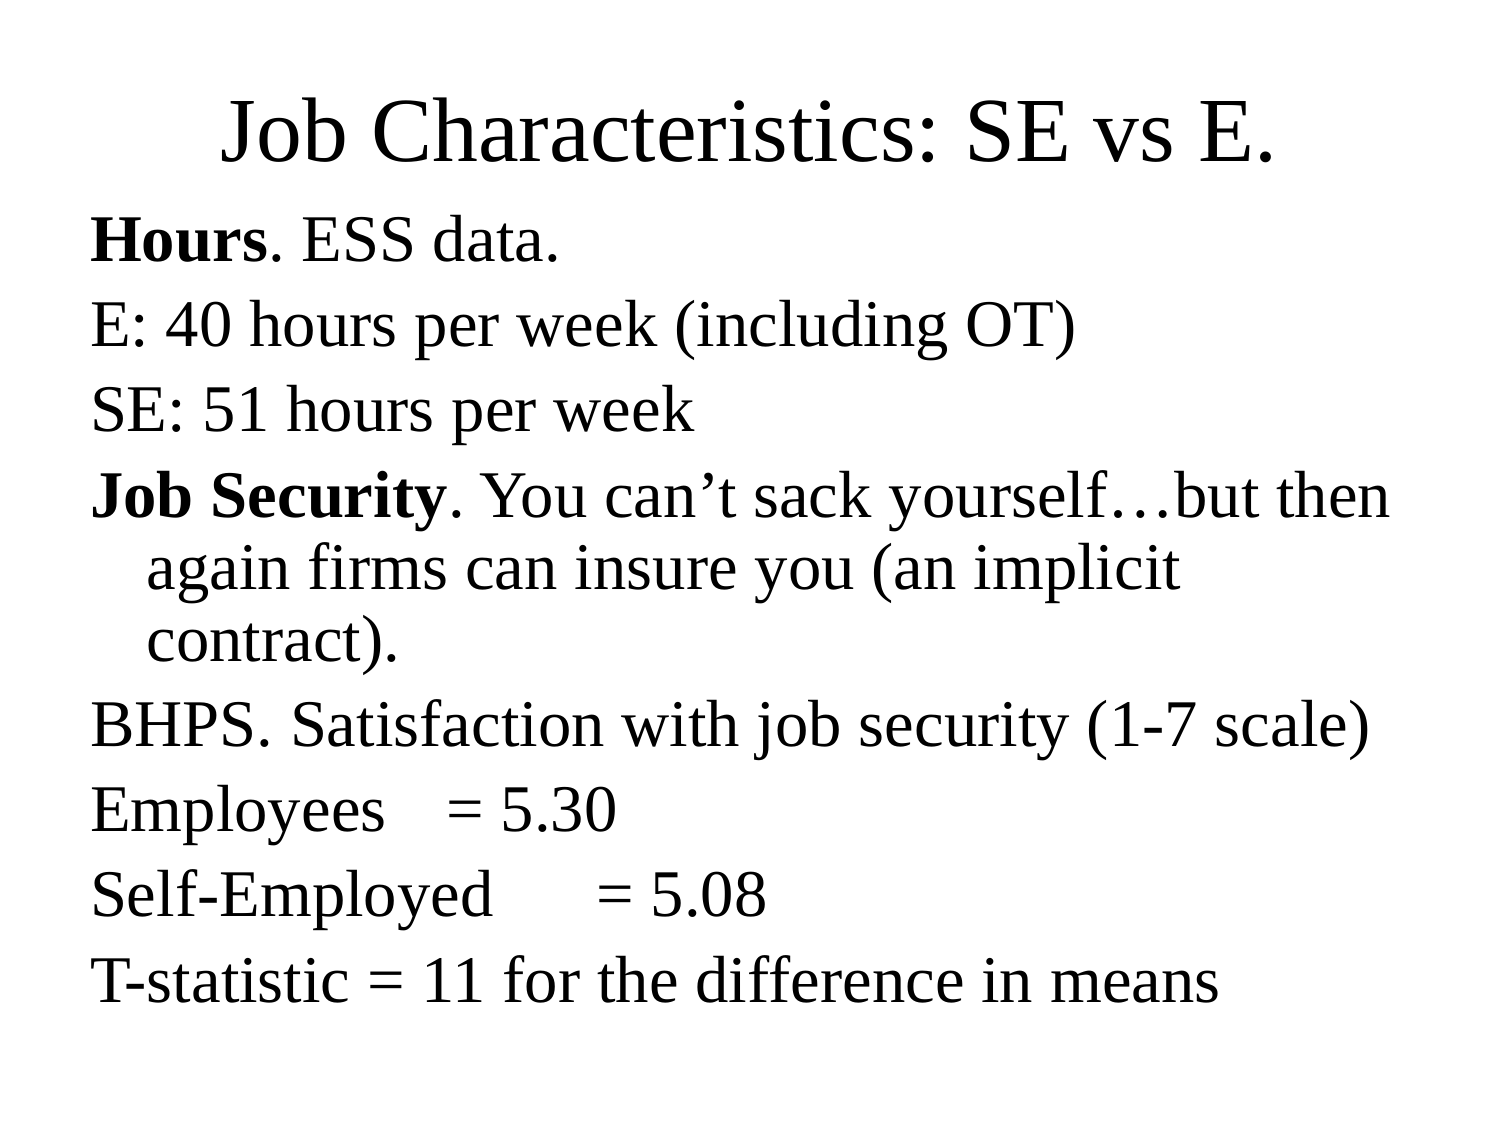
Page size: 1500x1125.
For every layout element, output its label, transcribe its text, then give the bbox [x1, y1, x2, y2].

title Job Characteristics: SE vs E. [75, 31, 1425, 196]
list Hours. ESS data. E: 40 hours per week (including OT) SE: 51 hours per week Job Security. You can’t sack yourself…but then again firms can insure you (an implicit contract). BHPS. Satisfaction with job security (1-7 scale) Employees = 5.30 Self-Employed = 5.08 T-statistic = 11 for the difference in means [75, 196, 1425, 1106]
